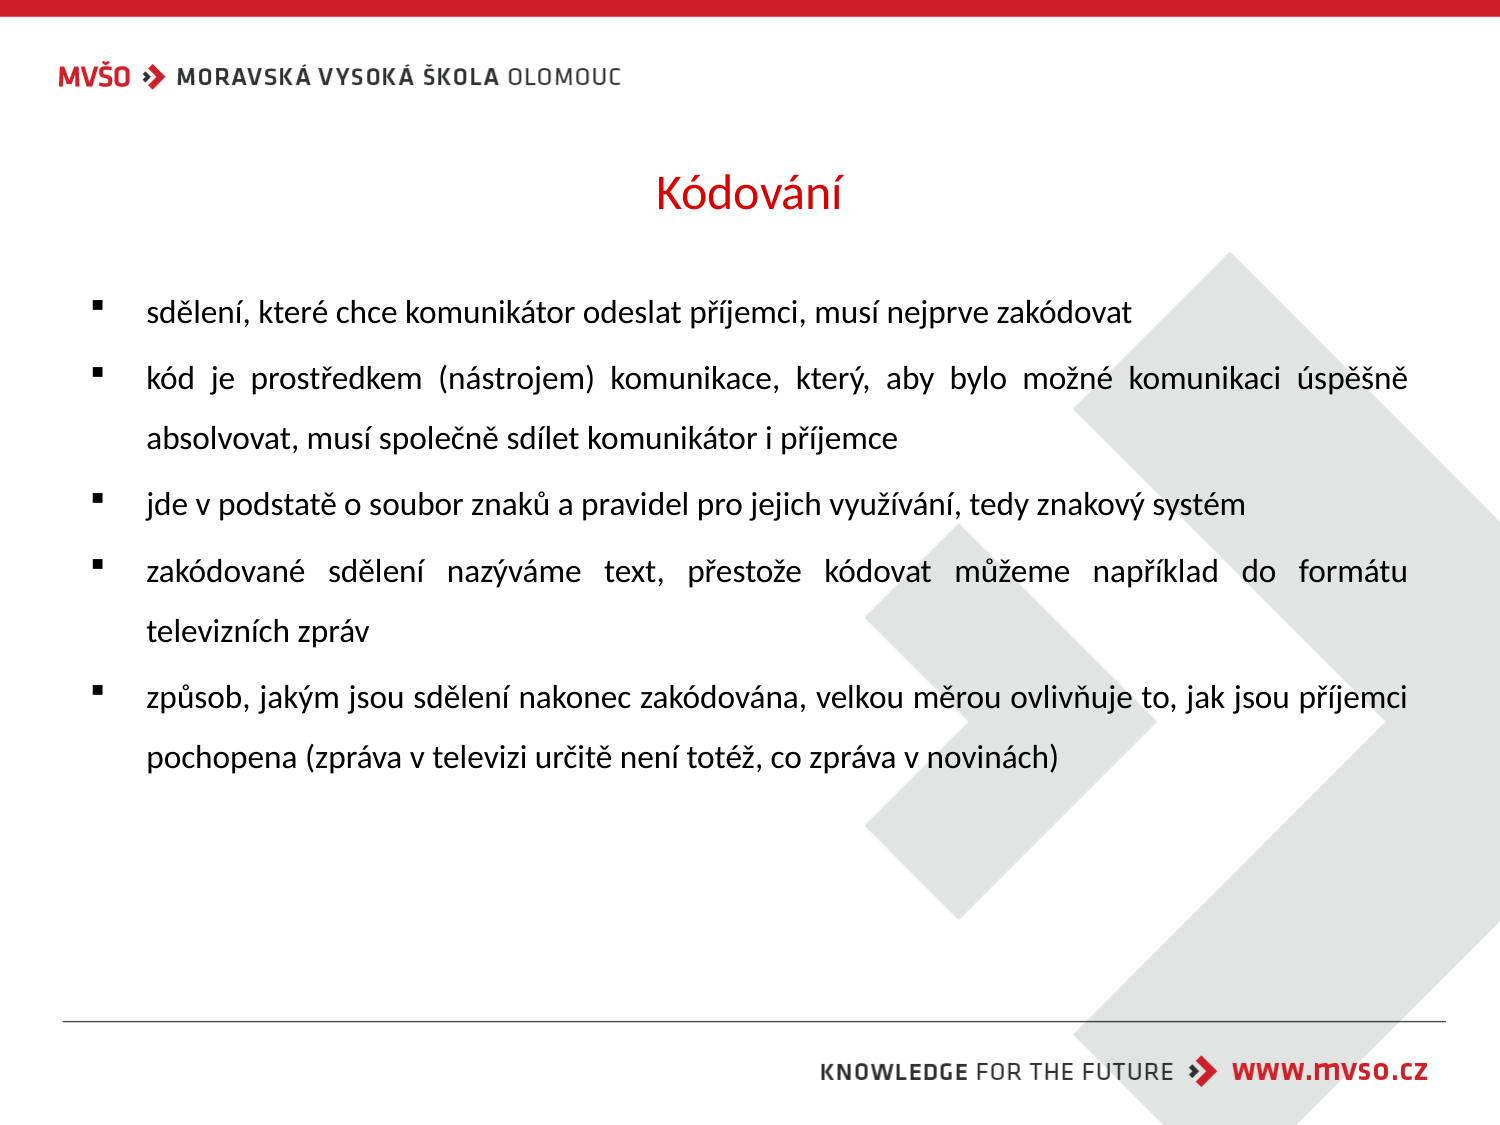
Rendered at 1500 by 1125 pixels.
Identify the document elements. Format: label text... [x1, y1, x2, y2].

list sdělení, které chce komunikátor odeslat příjemci, musí nejprve zakódovat kód je prostředkem (nástrojem) komunikace, který, aby bylo možné komunikaci úspěšně absolvovat, musí společně sdílet komunikátor i příjemce jde v podstatě o soubor znaků a pravidel pro jejich využívání, tedy znakový systém zakódované sdělení nazýváme text, přestože kódovat můžeme například do formátu televizních zpráv způsob, jakým jsou sdělení nakonec zakódována, velkou měrou ovlivňuje to, jak jsou příjemci pochopena (zpráva v televizi určitě není totéž, co zpráva v novinách) [75, 262, 1425, 1005]
title Kódování [75, 129, 1425, 250]
picture [0, 0, 1500, 1125]
